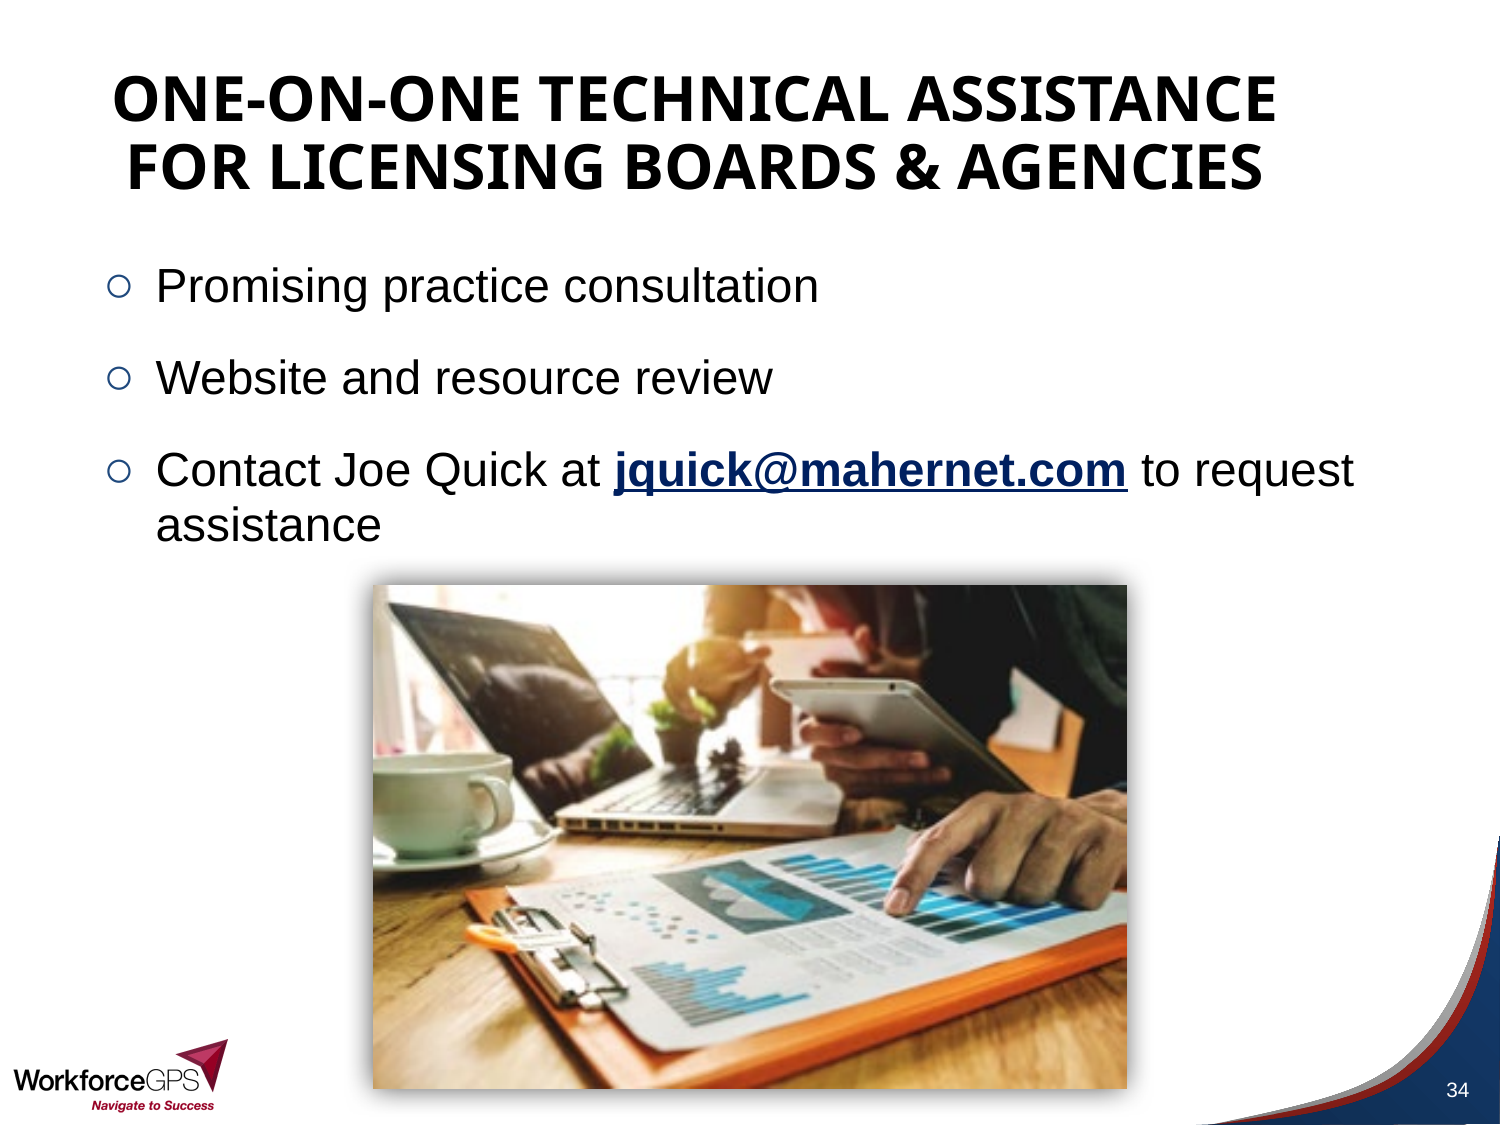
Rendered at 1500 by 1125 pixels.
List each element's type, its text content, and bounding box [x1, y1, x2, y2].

slide_number 34 [1056, 1065, 1485, 1114]
picture [11, 1038, 230, 1113]
picture [373, 585, 1127, 1090]
title One-on-One Technical Assistance for Licensing Boards & Agencies [33, 27, 1358, 243]
list Promising practice consultation Website and resource review Contact Joe Quick at jquick@mahernet.com to request assistance [88, 250, 1412, 965]
